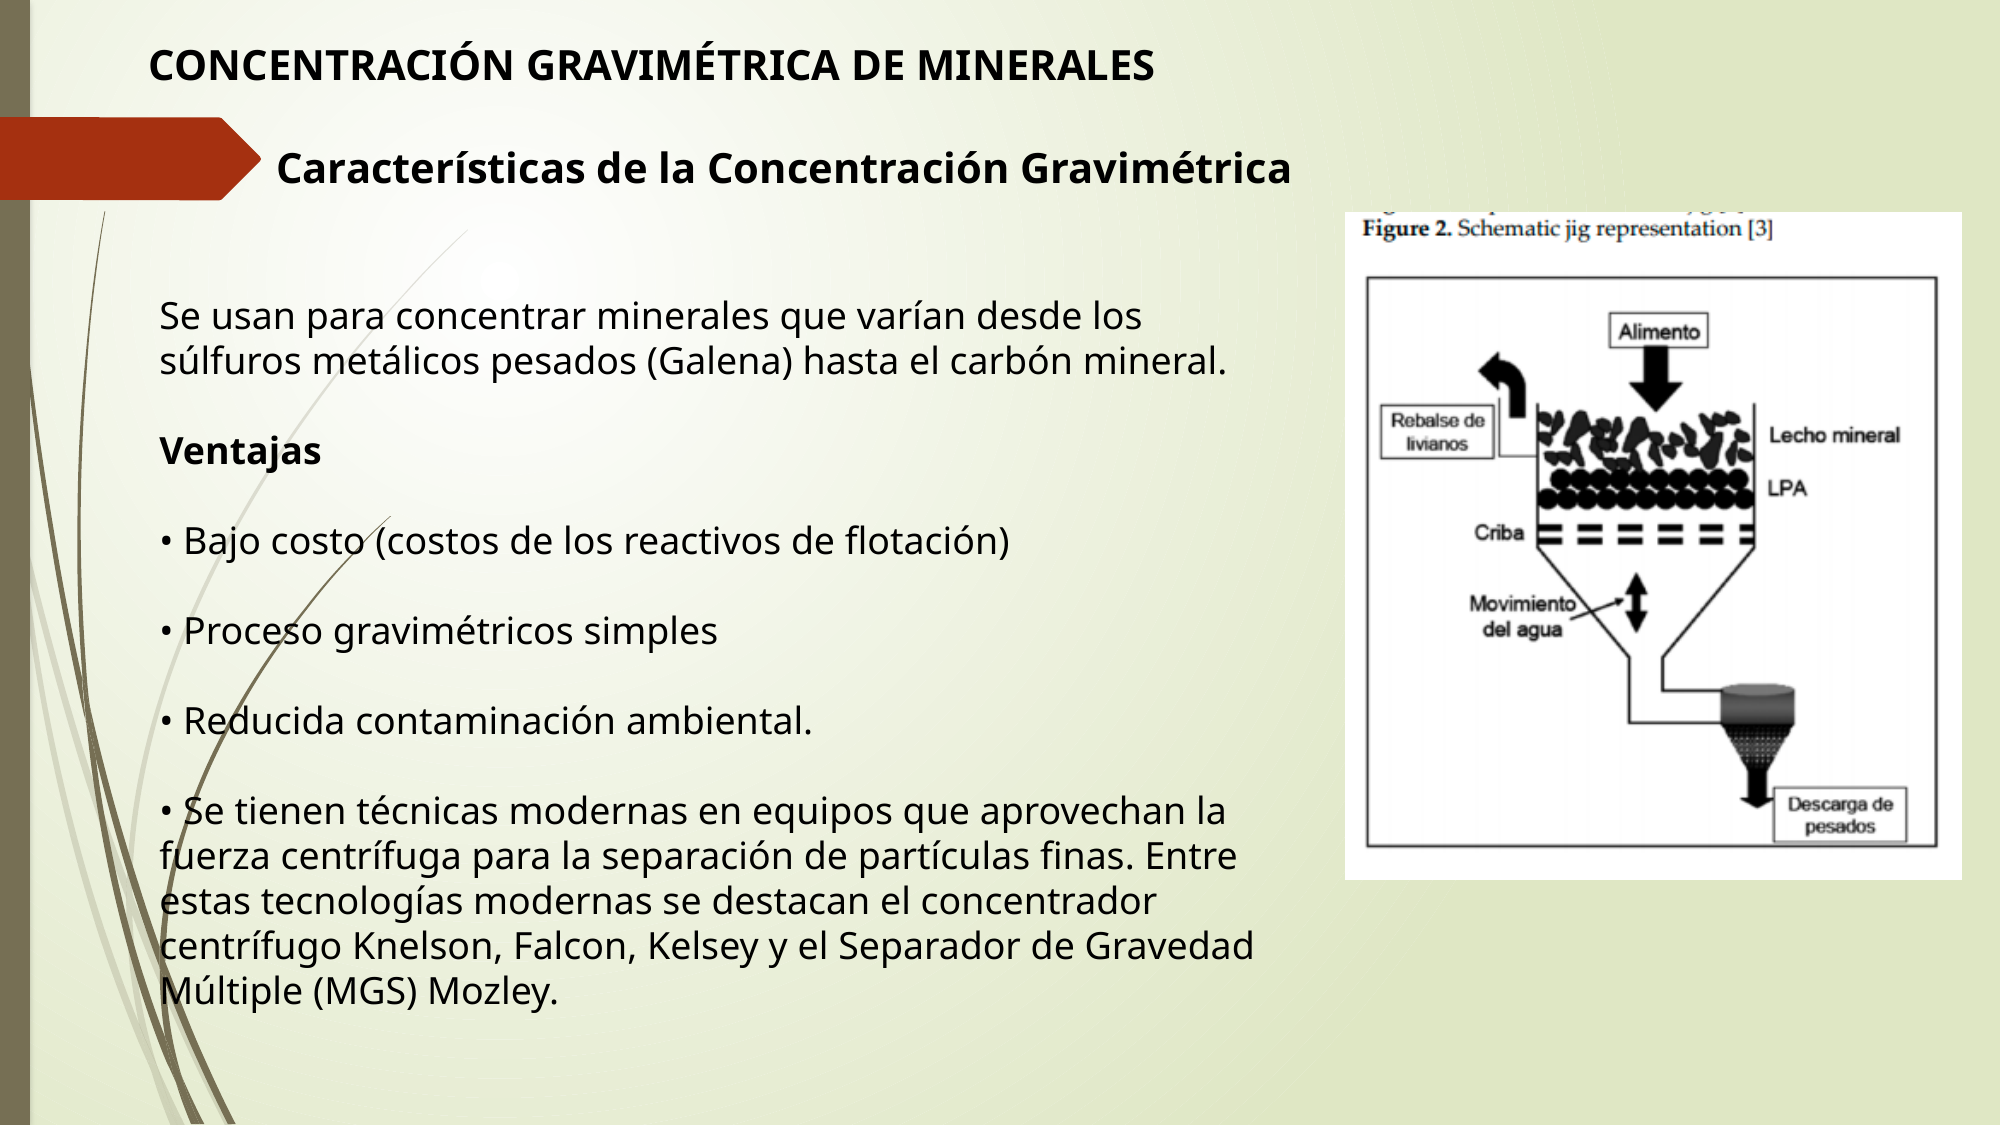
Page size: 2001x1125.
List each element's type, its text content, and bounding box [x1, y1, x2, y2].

text_box Características de la Concentración Gravimétrica [261, 134, 1308, 200]
text_box CONCENTRACIÓN GRAVIMÉTRICA DE MINERALES [133, 31, 1171, 96]
picture [1344, 211, 1962, 881]
text_box Se usan para concentrar minerales que varían desde los súlfuros metálicos pesados (Galena) hasta el carbón mineral. Ventajas • Bajo costo (costos de los reactivos de flotación) • Proceso gravimétricos simples • Reducida contaminación ambiental. • Se tienen técnicas modernas en equipos que aprovechan la fuerza centrífuga para la separación de partículas finas. Entre estas tecnologías modernas se destacan el concentrador centrífugo Knelson, Falcon, Kelsey y el Separador de Gravedad Múltiple (MGS) Mozley. [144, 239, 1310, 1020]
